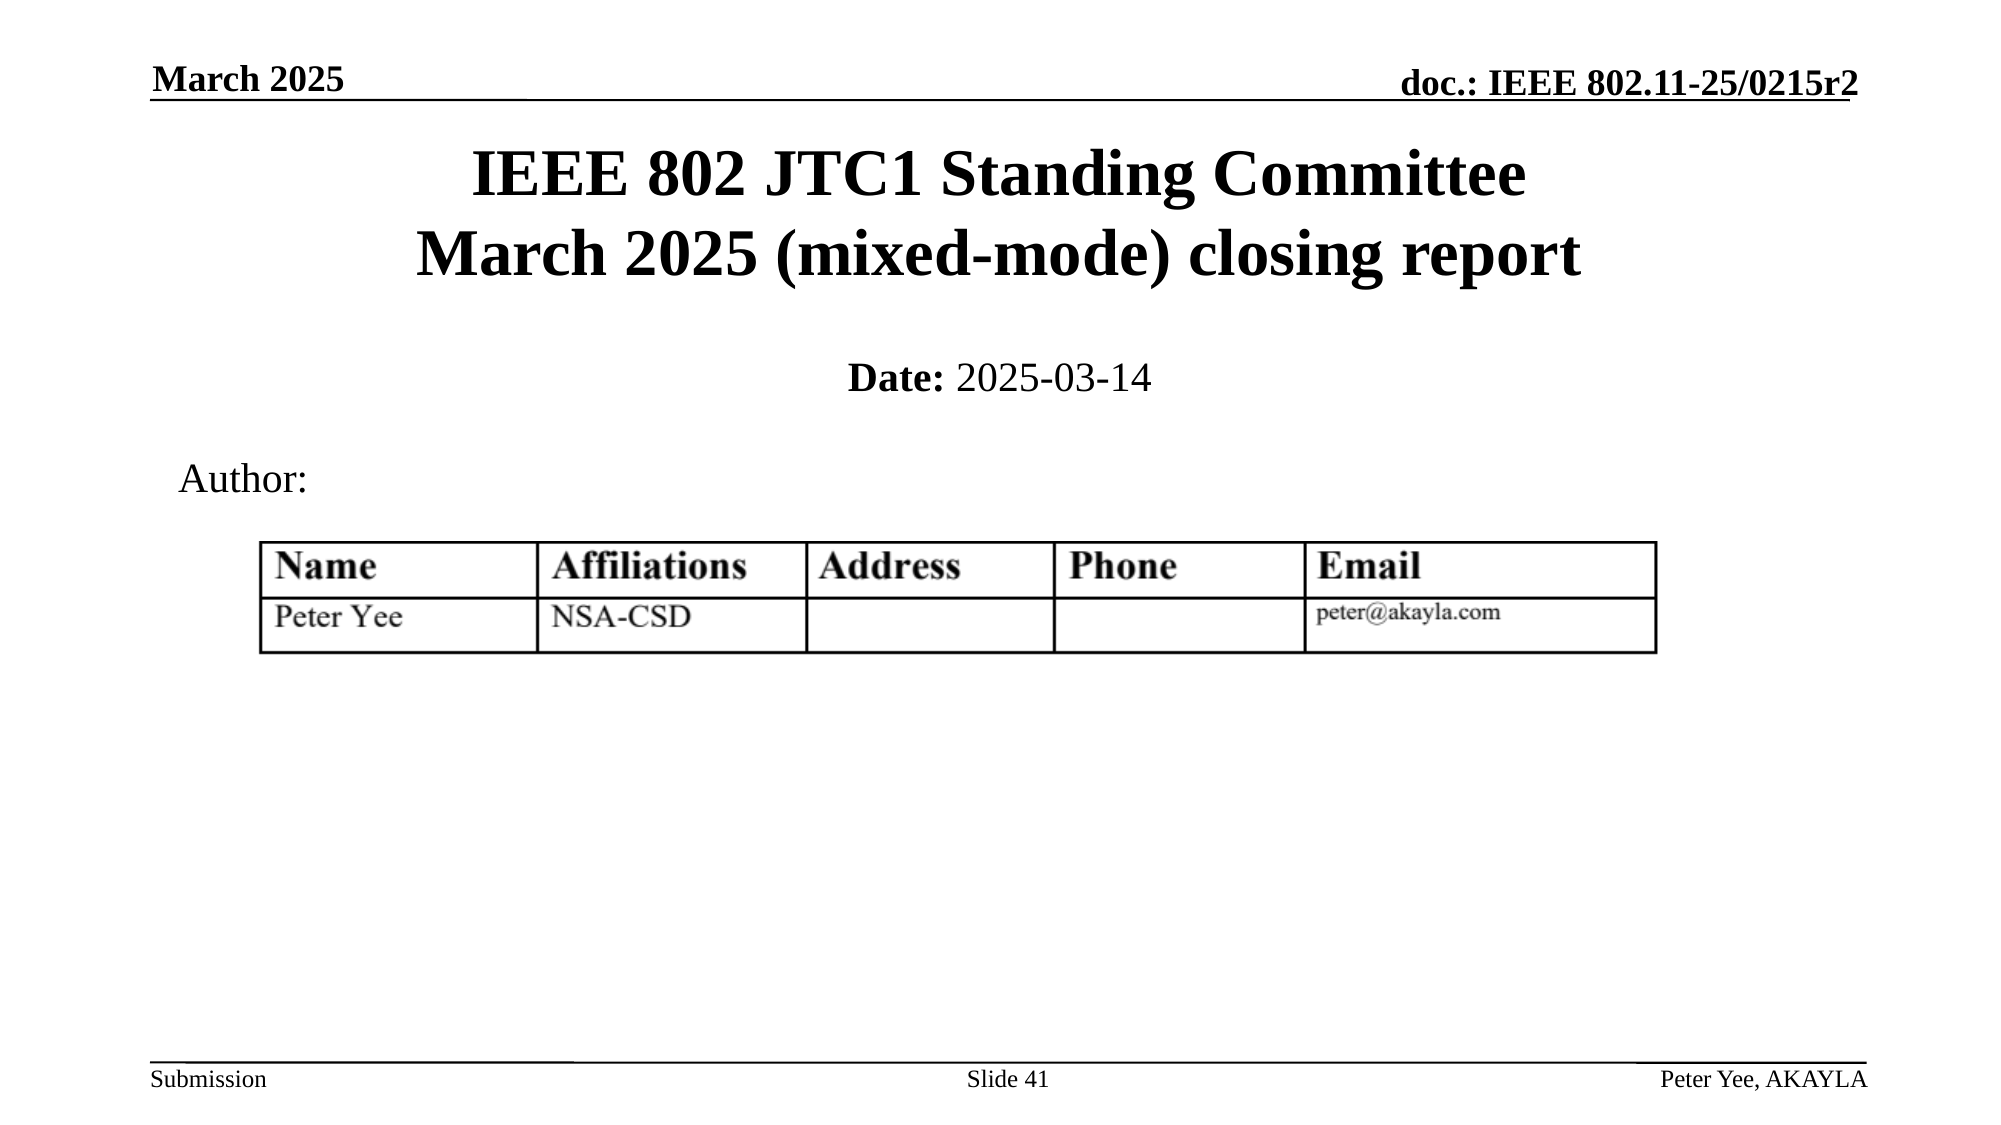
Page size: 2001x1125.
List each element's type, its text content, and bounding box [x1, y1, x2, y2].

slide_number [152, 54, 563, 100]
title IEEE 802 JTC1 Standing Committee March 2025 (mixed-mode) closing report [149, 99, 1851, 319]
slide_number Slide 41 [950, 1061, 1067, 1123]
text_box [243, 541, 1928, 882]
text_box Author: [162, 443, 401, 506]
subtitle Date: 2025-03-14 [299, 342, 1701, 421]
footer Peter Yee, AKAYLA [1171, 1061, 1869, 1093]
